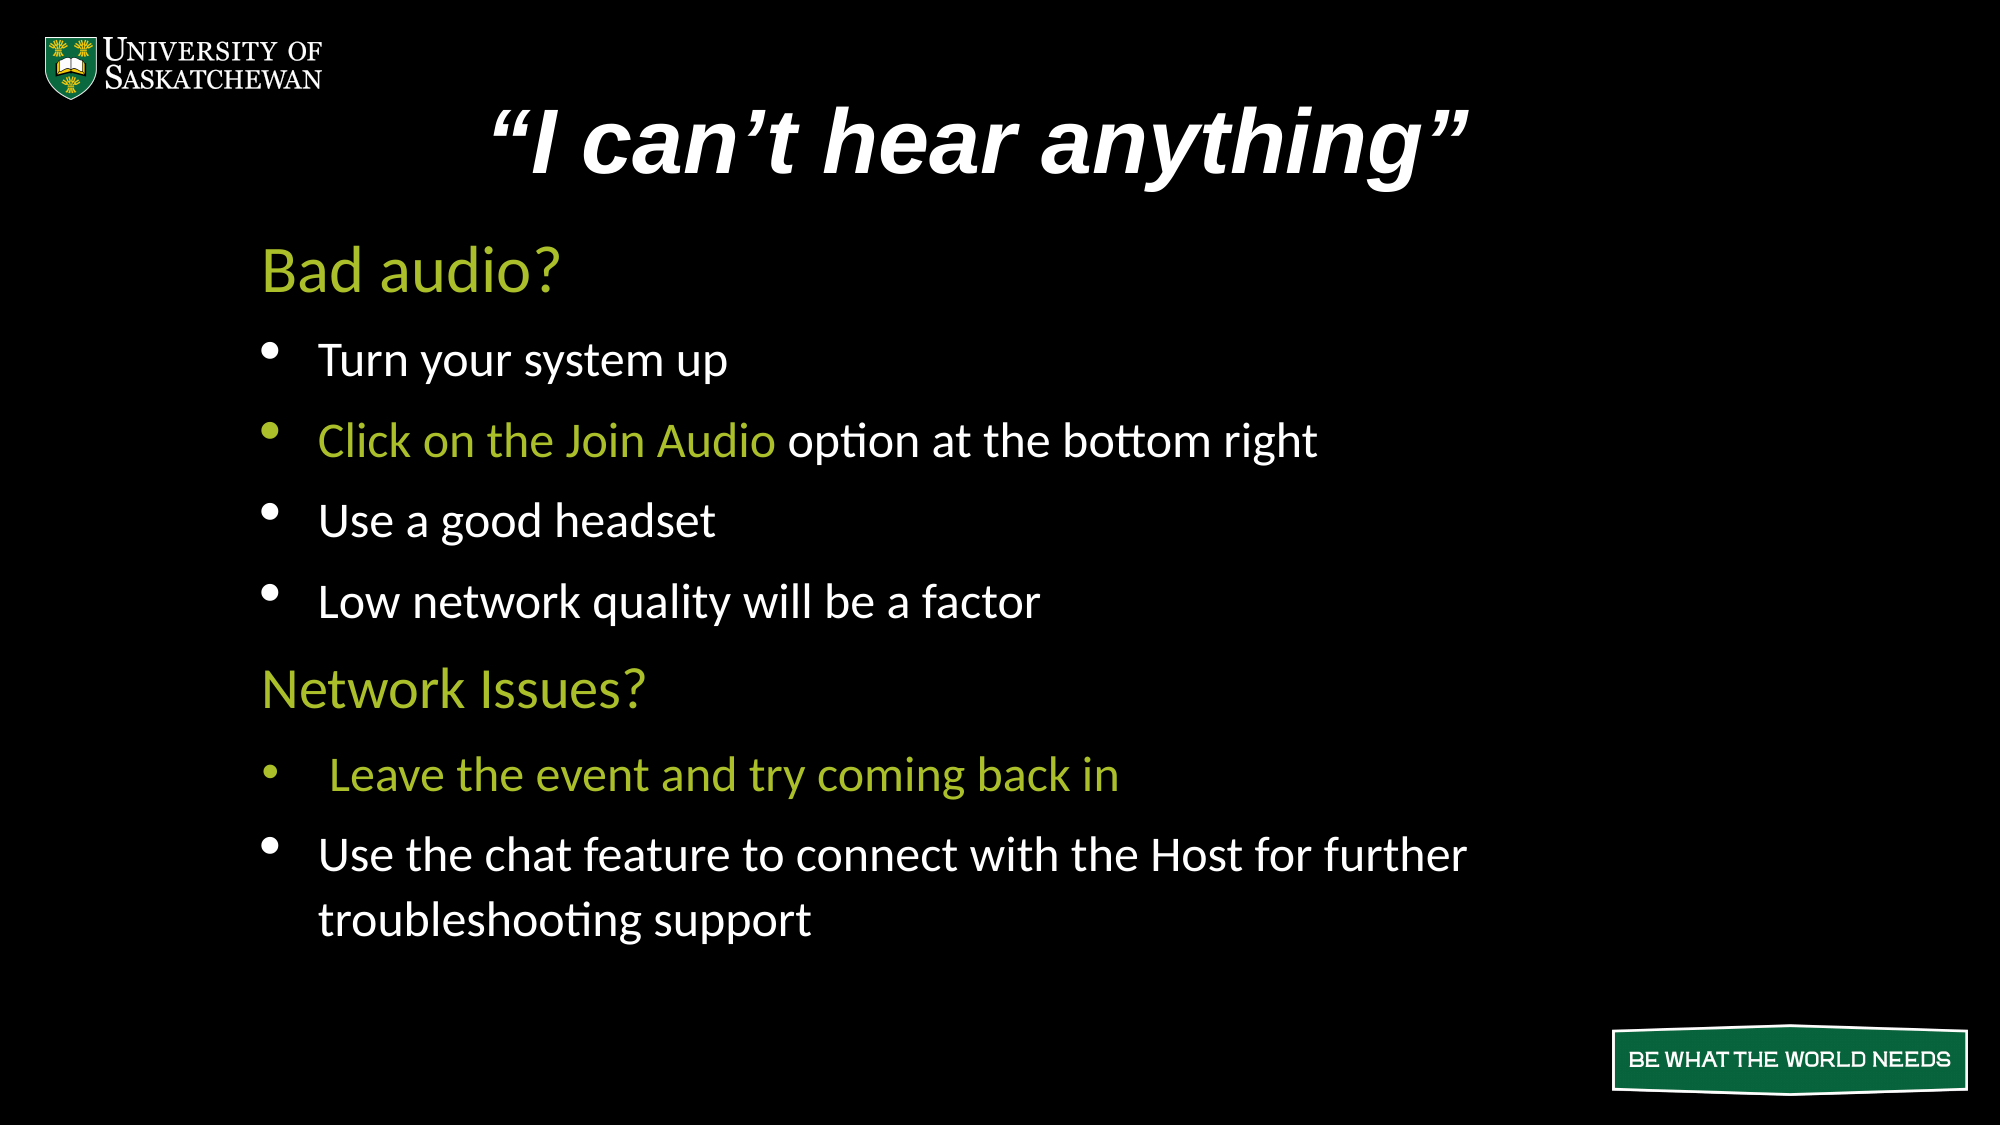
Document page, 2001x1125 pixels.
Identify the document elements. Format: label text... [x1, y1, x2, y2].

subtitle Bad audio? Turn your system up Click on the Join Audio option at the bottom right Use a good headset Low network quality will be a factor Network Issues? Leave the event and try coming back in Use the chat feature to connect with the Host for further troubleshooting support [246, 212, 1754, 331]
title “I can’t hear anything” [99, 75, 1856, 238]
picture [45, 37, 322, 100]
picture [1612, 1024, 1968, 1096]
